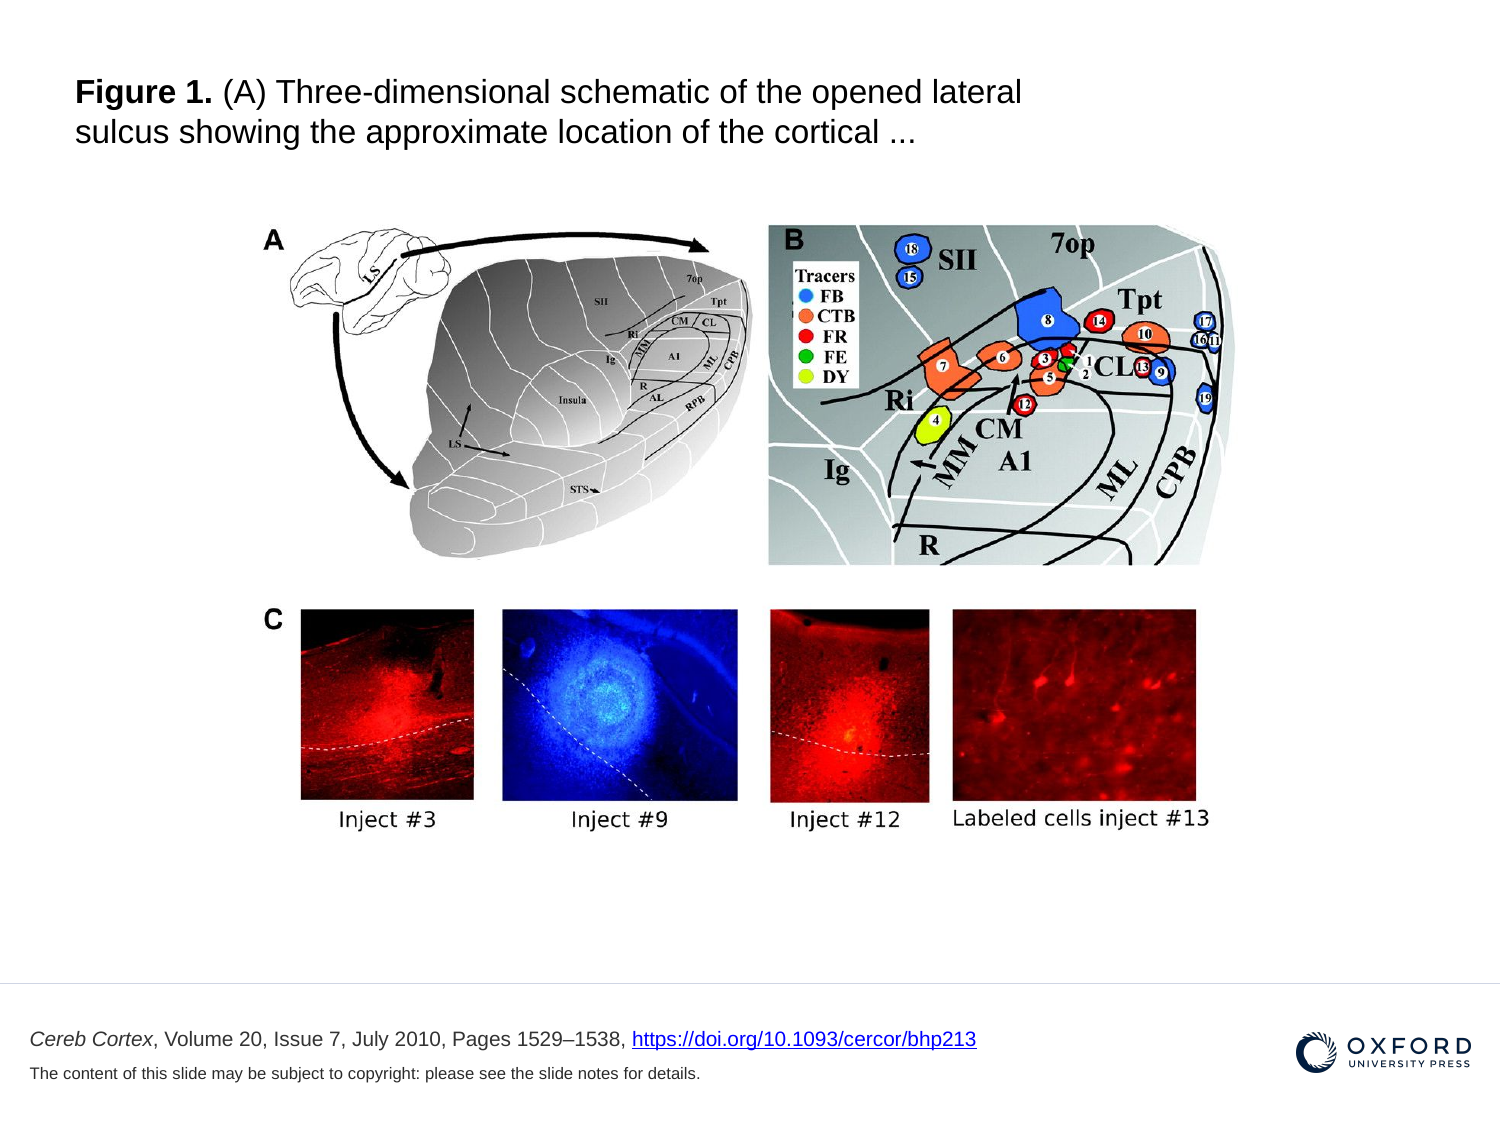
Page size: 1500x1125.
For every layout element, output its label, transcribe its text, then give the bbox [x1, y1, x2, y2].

picture [262, 224, 1238, 832]
footer Cereb Cortex, Volume 20, Issue 7, July 2010, Pages 1529–1538, https://doi.org/10.1093/cercor/bhp213 The content of this slide may be subject to copyright: please see the slide notes for details. [0, 983, 1260, 1125]
picture [1296, 1032, 1471, 1073]
title Figure 1. (A) Three-dimensional schematic of the opened lateral sulcus showing the approximate location of the cortical ... [75, 69, 1078, 171]
